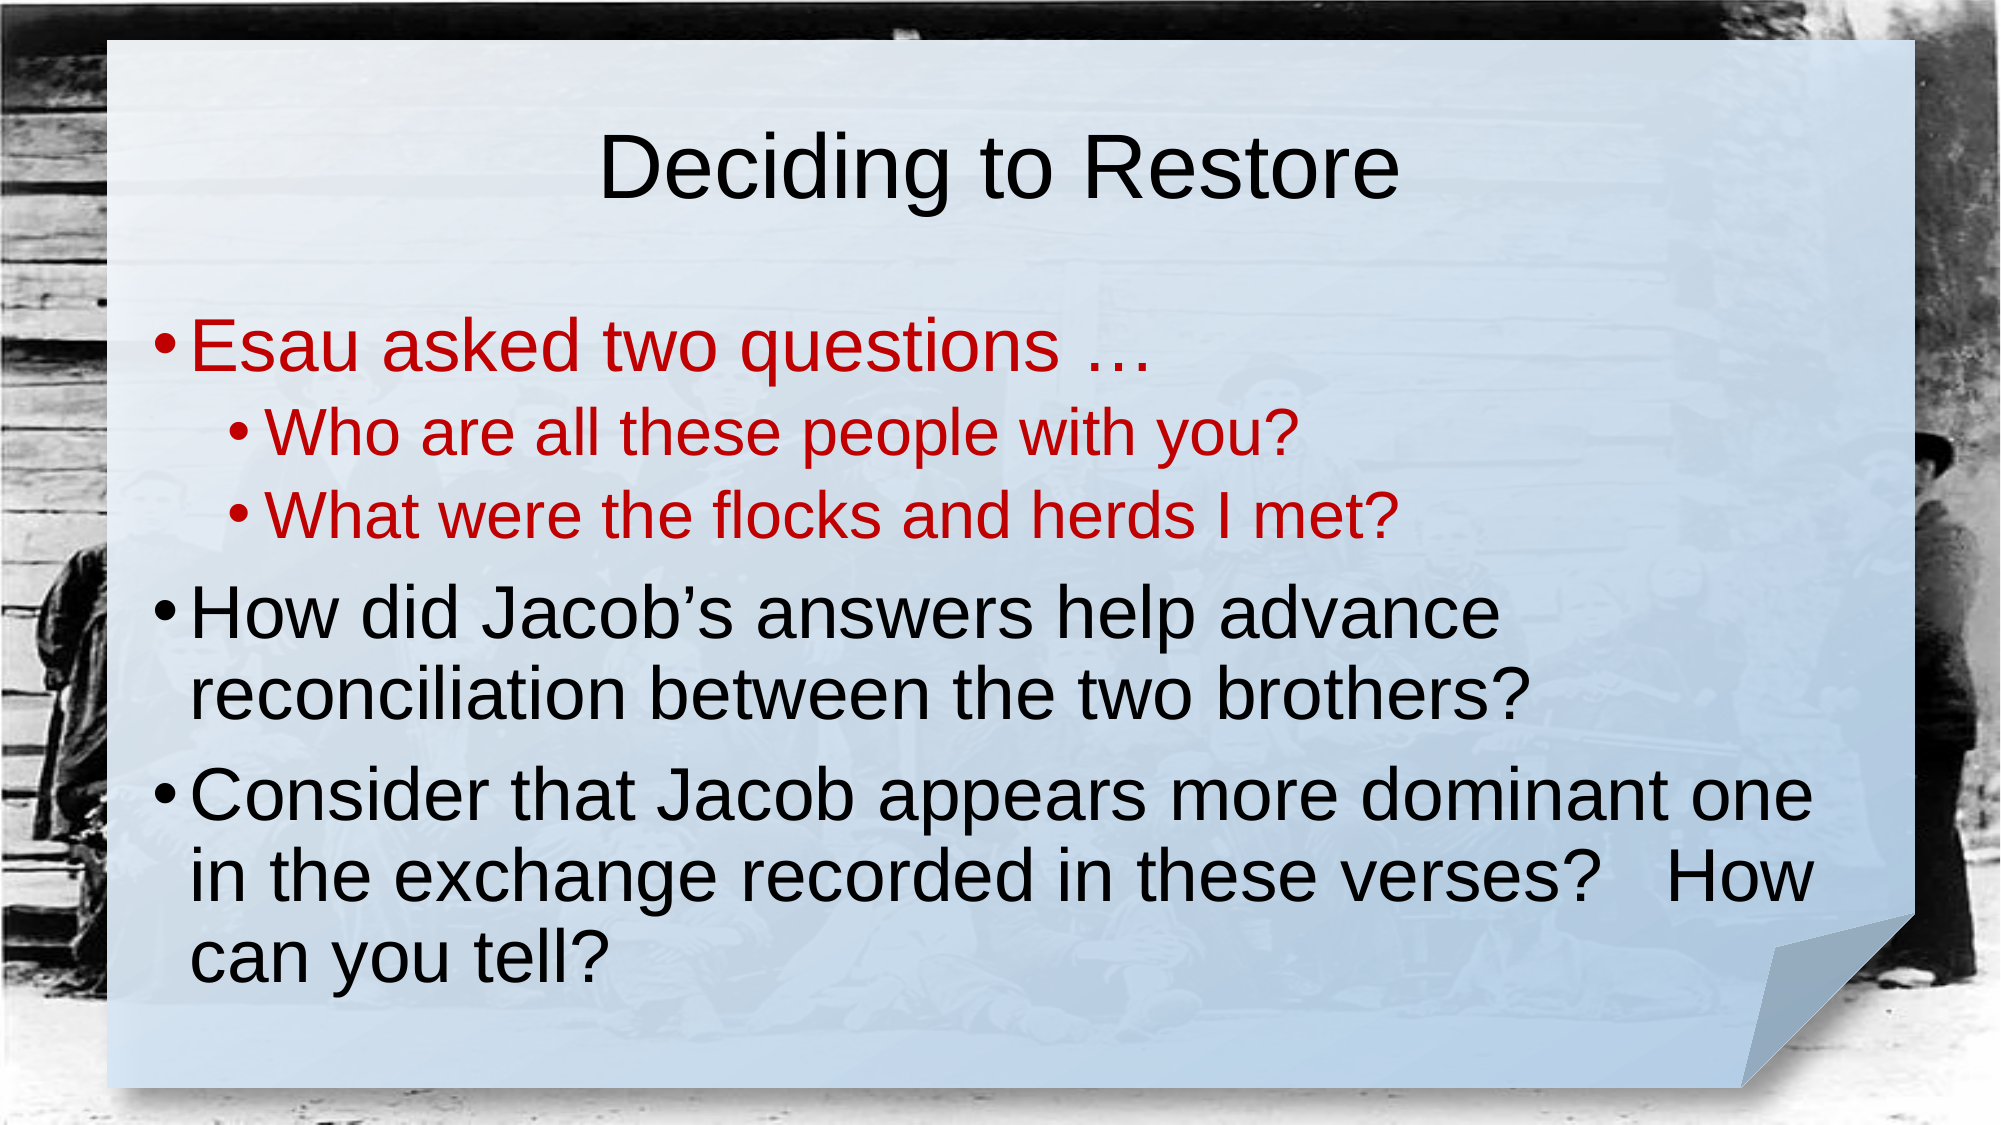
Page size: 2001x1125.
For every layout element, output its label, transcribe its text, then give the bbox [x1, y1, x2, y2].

title Deciding to Restore [137, 59, 1863, 278]
list Esau asked two questions … Who are all these people with you? What were the flocks and herds I met? How did Jacob’s answers help advance reconciliation between the two brothers? Consider that Jacob appears more dominant one in the exchange recorded in these verses? How can you tell? [137, 299, 1863, 1014]
picture [0, 0, 2001, 1125]
